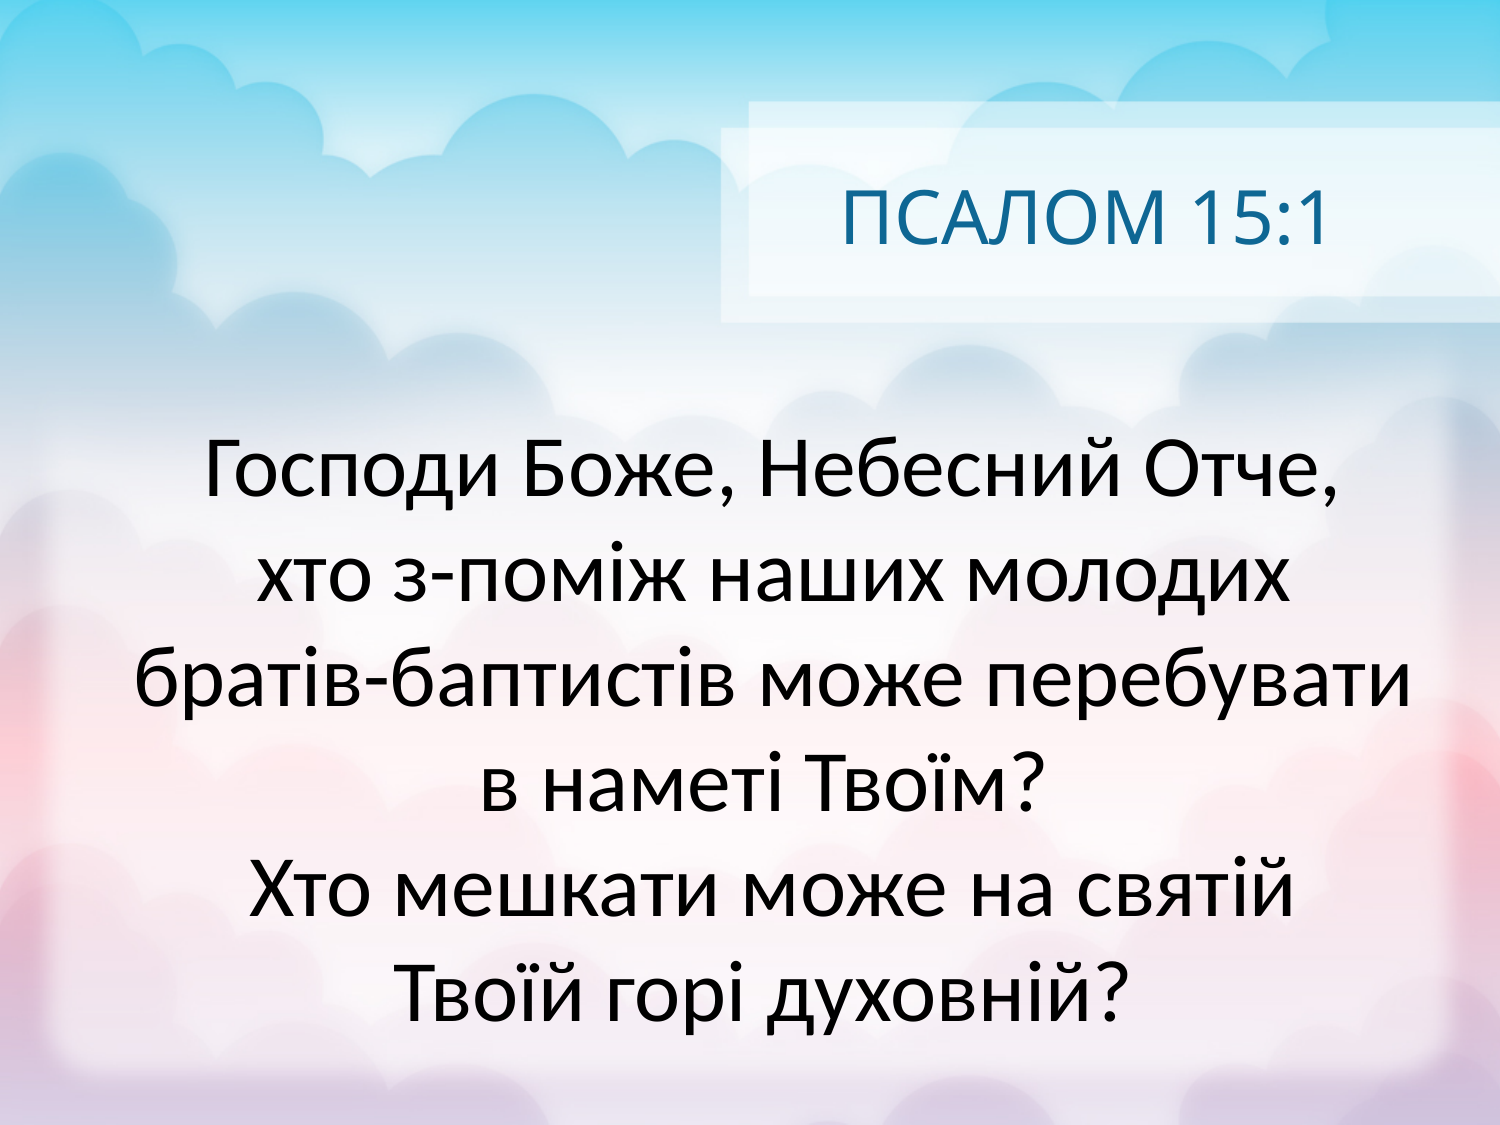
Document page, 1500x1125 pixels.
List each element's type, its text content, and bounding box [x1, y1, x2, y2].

picture [0, 0, 1500, 1125]
text_box Господи Боже, Небесний Отче, хто з-поміж наших молодих братів-баптистів може перебувати в наметі Твоїм? Хто мешкати може на святій Твоїй горі духовній? [94, 338, 1453, 1047]
title ПСАЛОМ 15:1 [773, 208, 1424, 268]
